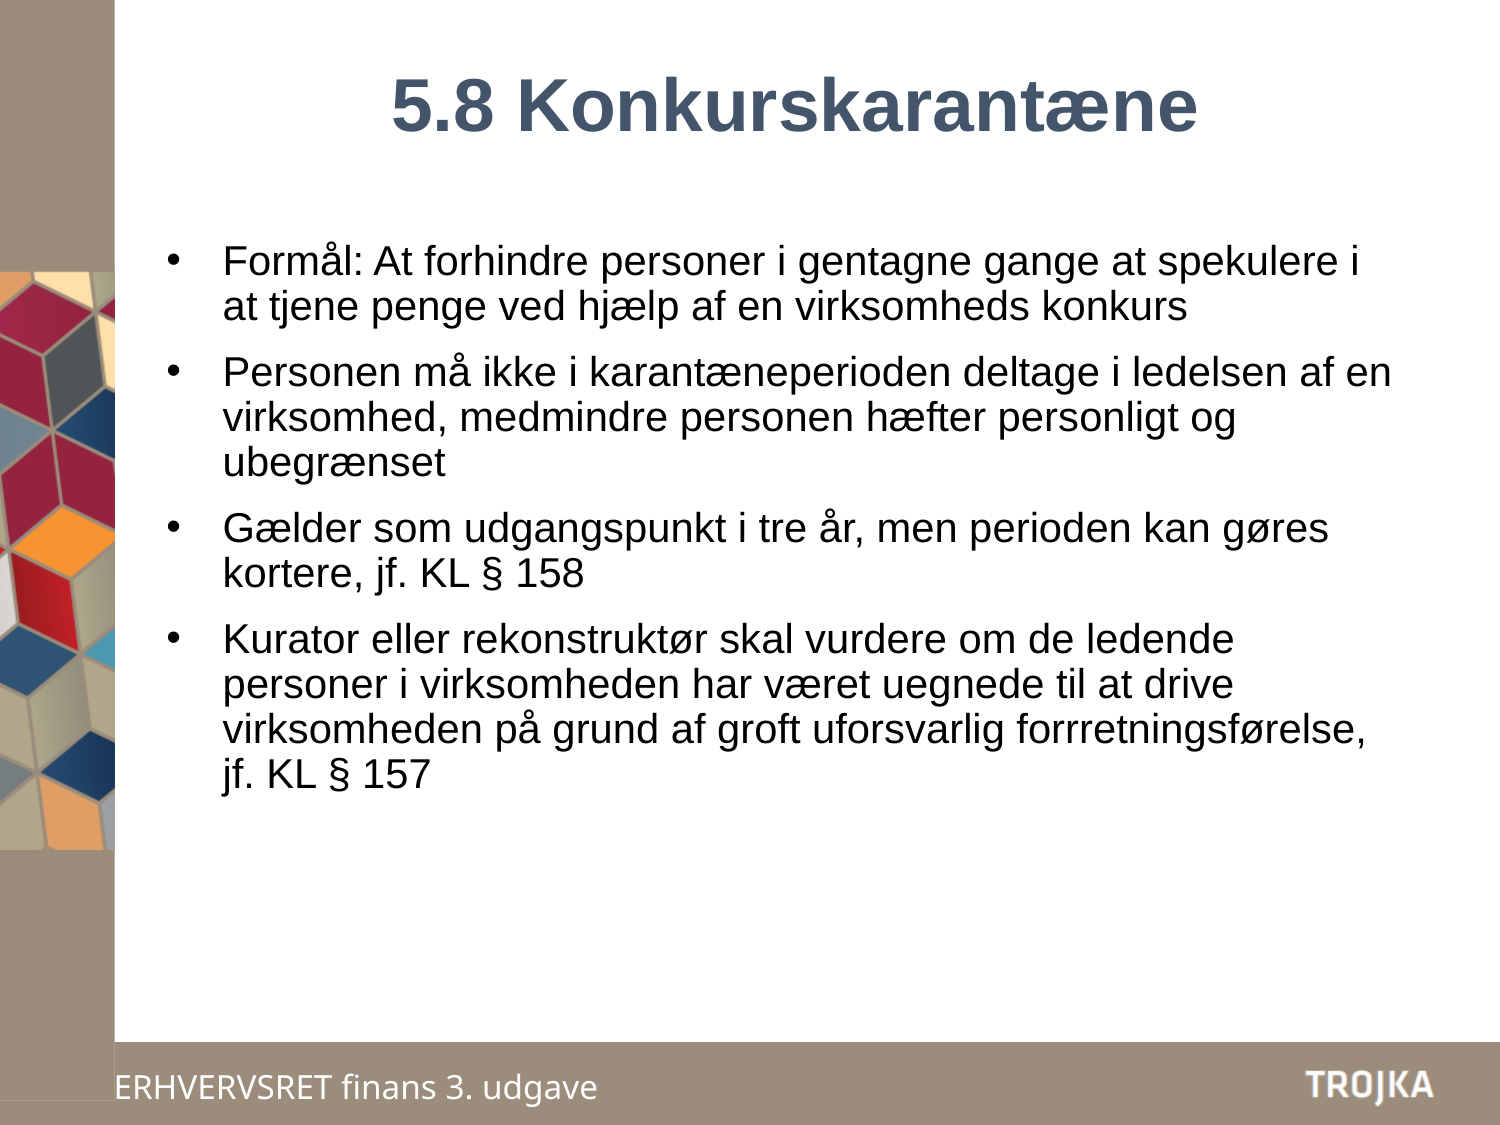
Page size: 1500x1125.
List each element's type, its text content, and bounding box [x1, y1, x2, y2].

subtitle Formål: At forhindre personer i gentagne gange at spekulere i at tjene penge ved hjælp af en virksomheds konkurs Personen må ikke i karantæneperioden deltage i ledelsen af en virksomhed, medmindre personen hæfter personligt og ubegrænset Gælder som udgangspunkt i tre år, men perioden kan gøres kortere, jf. KL § 158 Kurator eller rekonstruktør skal vurdere om de ledende personer i virksomheden har været uegnede til at drive virksomheden på grund af groft uforsvarlig forrretningsførelse, jf. KL § 157 [147, 231, 1412, 1000]
picture [0, 1042, 1500, 1125]
picture [0, 0, 115, 1100]
text_box 5.8 Konkurskarantæne [120, 7, 1471, 195]
